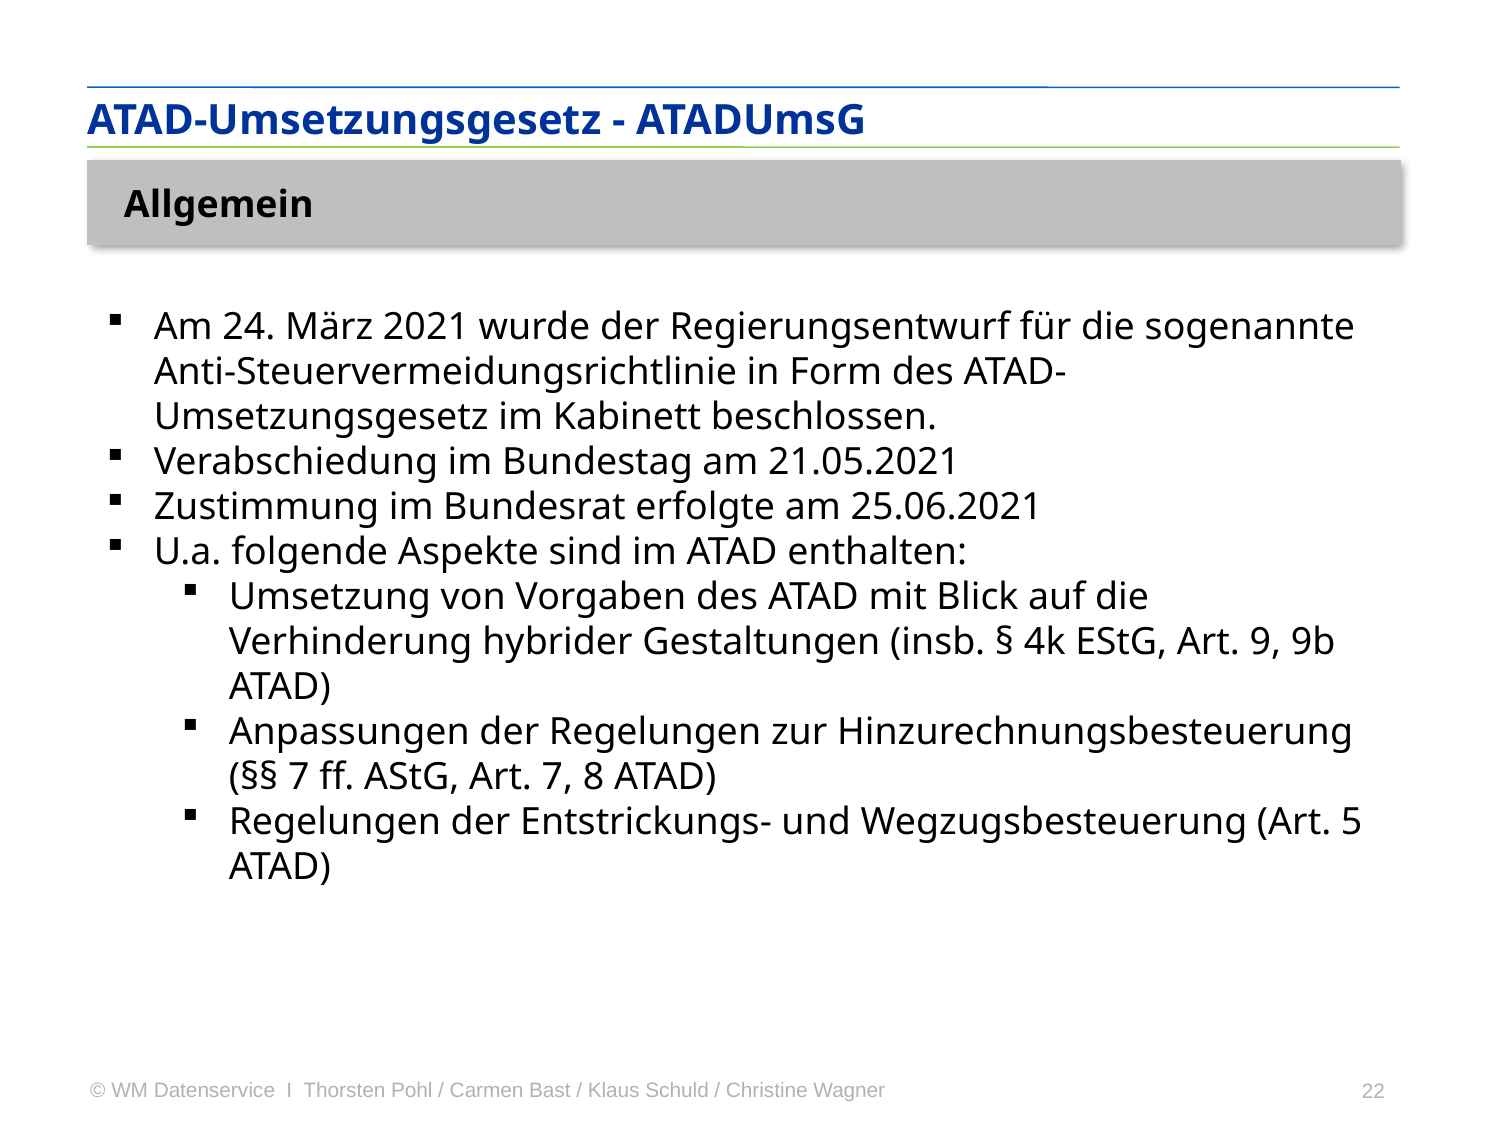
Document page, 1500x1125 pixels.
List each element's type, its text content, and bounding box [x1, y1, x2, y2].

text_box Am 24. März 2021 wurde der Regierungsentwurf für die sogenannte Anti-Steuervermeidungsrichtlinie in Form des ATAD-Umsetzungsgesetz im Kabinett beschlossen. Verabschiedung im Bundestag am 21.05.2021 Zustimmung im Bundesrat erfolgte am 25.06.2021 U.a. folgende Aspekte sind im ATAD enthalten: Umsetzung von Vorgaben des ATAD mit Blick auf die Verhinderung hybrider Gestaltungen (insb. § 4k EStG, Art. 9, 9b ATAD) Anpassungen der Regelungen zur Hinzurechnungsbesteuerung (§§ 7 ff. AStG, Art. 7, 8 ATAD) Regelungen der Entstrickungs- und Wegzugsbesteuerung (Art. 5 ATAD) [92, 294, 1400, 985]
text_box 22 [997, 1070, 1400, 1115]
title ATAD-Umsetzungsgesetz - ATADUmsG [72, 61, 1385, 174]
text_box Allgemein [88, 160, 1400, 244]
